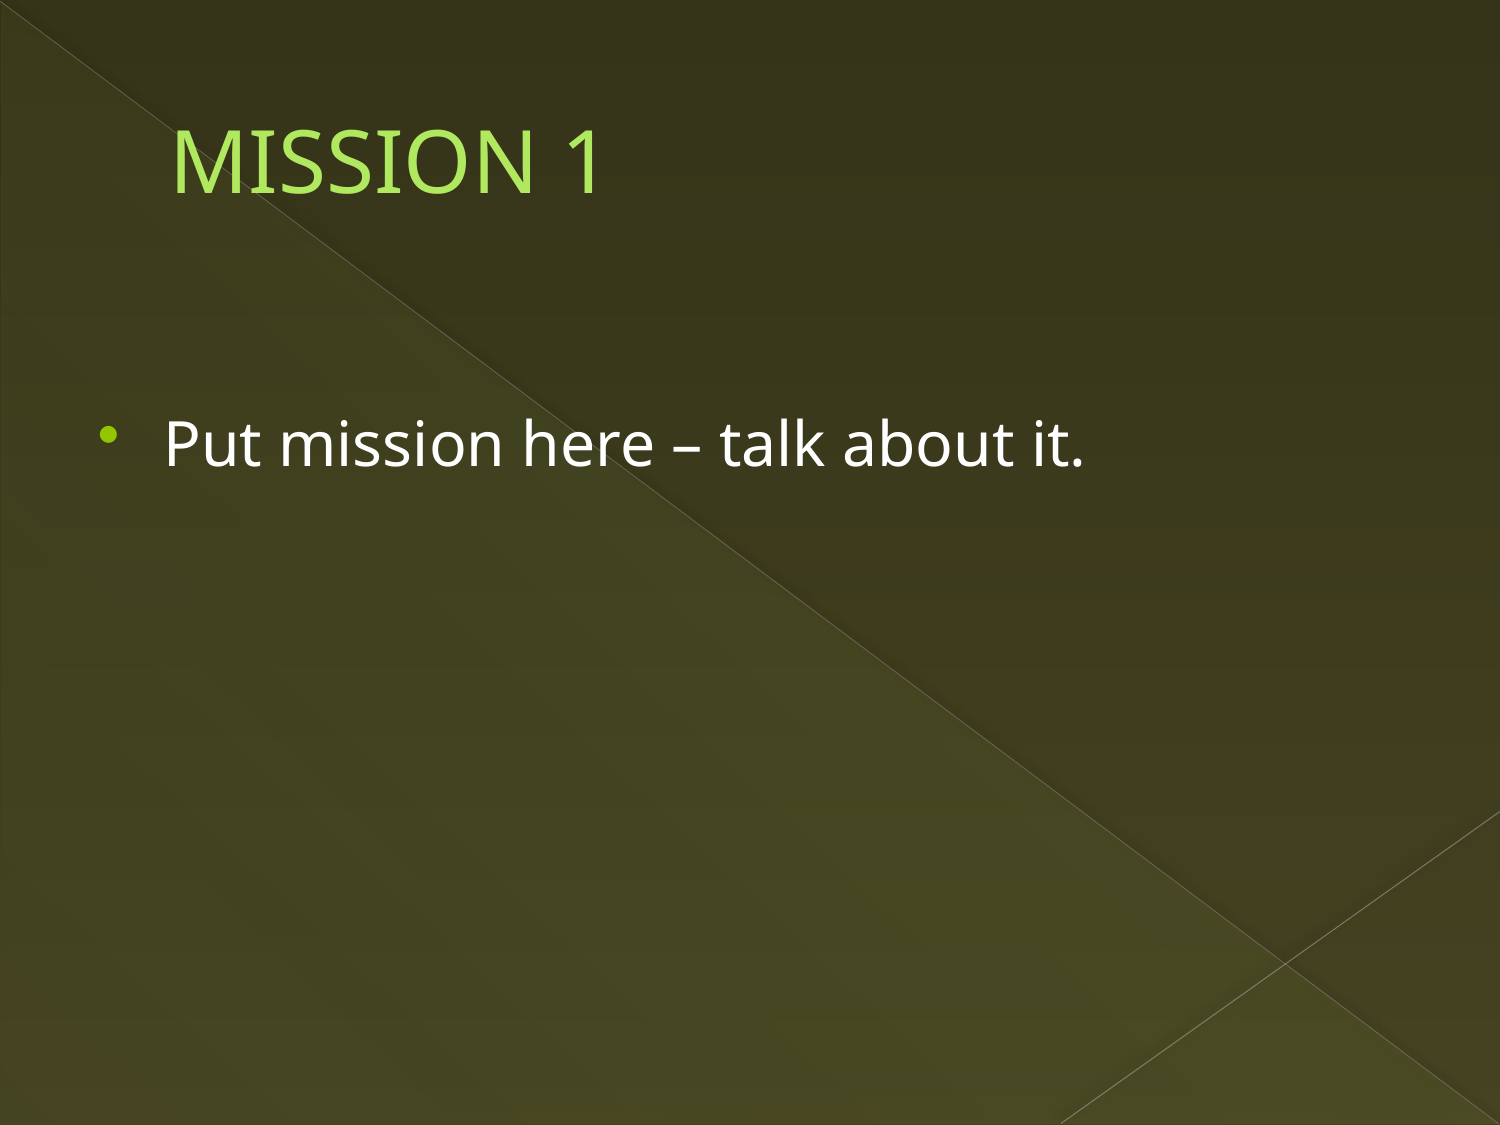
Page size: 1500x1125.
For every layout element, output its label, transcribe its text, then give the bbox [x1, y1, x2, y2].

title MISSION 1 [75, 43, 1425, 274]
list Put mission here – talk about it. [75, 308, 1425, 1059]
